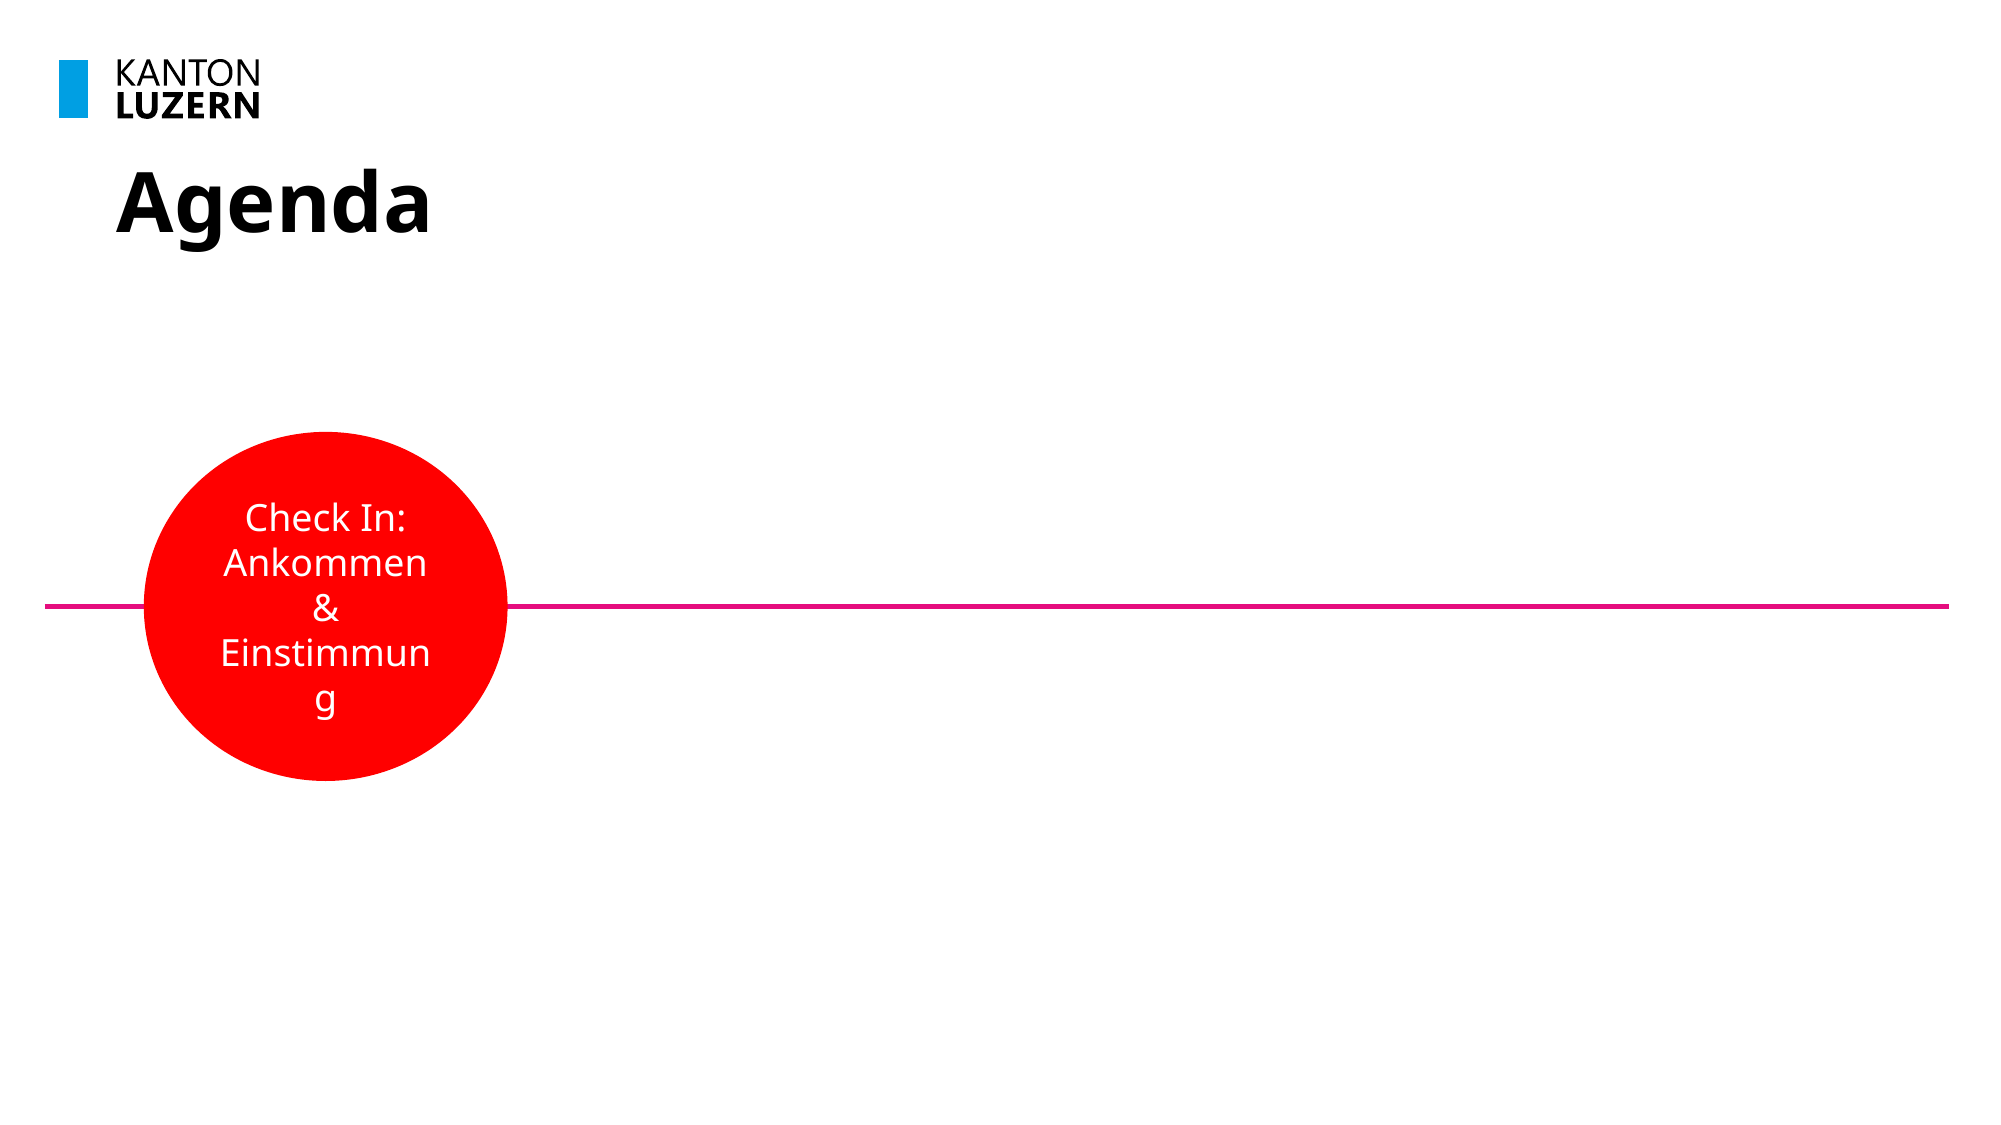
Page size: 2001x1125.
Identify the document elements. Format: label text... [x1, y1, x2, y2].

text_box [44, 431, 1949, 781]
title Agenda [101, 153, 1933, 429]
